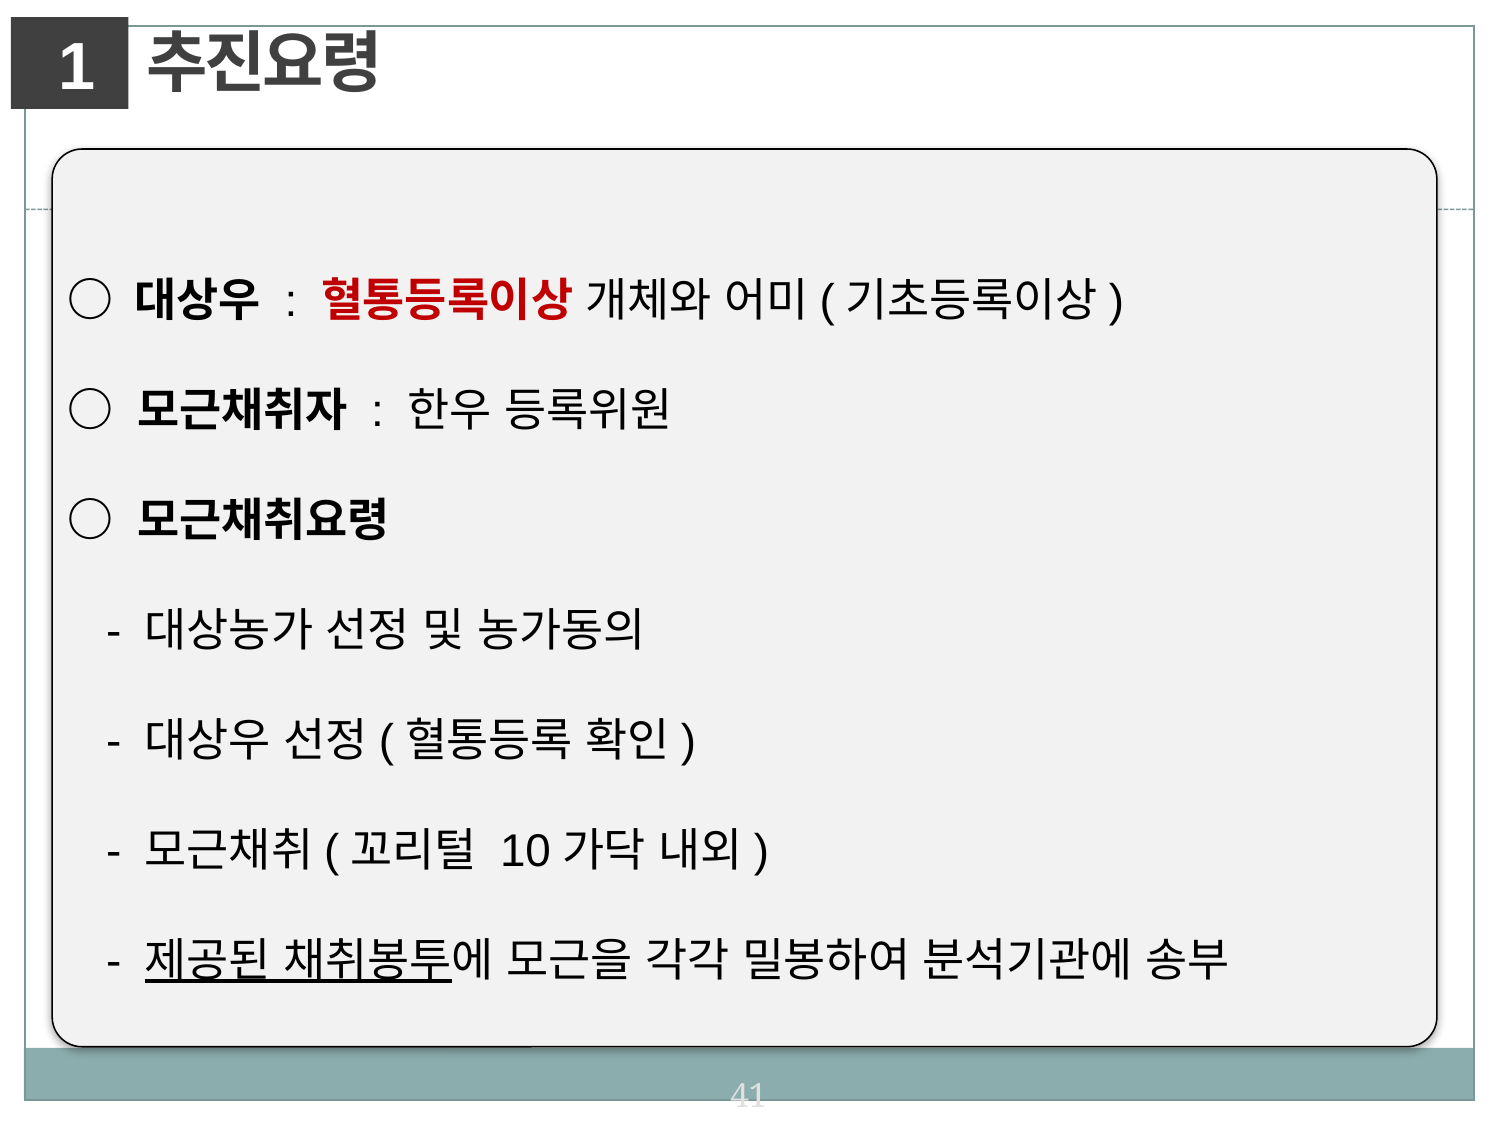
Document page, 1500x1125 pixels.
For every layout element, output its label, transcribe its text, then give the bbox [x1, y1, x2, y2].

text_box 추진요령 [128, 7, 881, 112]
text_box [51, 148, 1438, 1048]
text_box ○ 대상우 : 혈통등록이상 개체와 어미(기초등록이상) ○ 모근채취자 : 한우 등록위원 ○ 모근채취요령 - 대상농가 선정 및 농가동의 - 대상우 선정(혈통등록 확인) - 모근채취(꼬리털 10가닥 내외) - 제공된 채취봉투에 모근을 각각 밀봉하여 분석기관에 송부 [52, 207, 1436, 993]
text_box 1 [10, 17, 128, 109]
slide_number 41 [574, 1083, 924, 1112]
